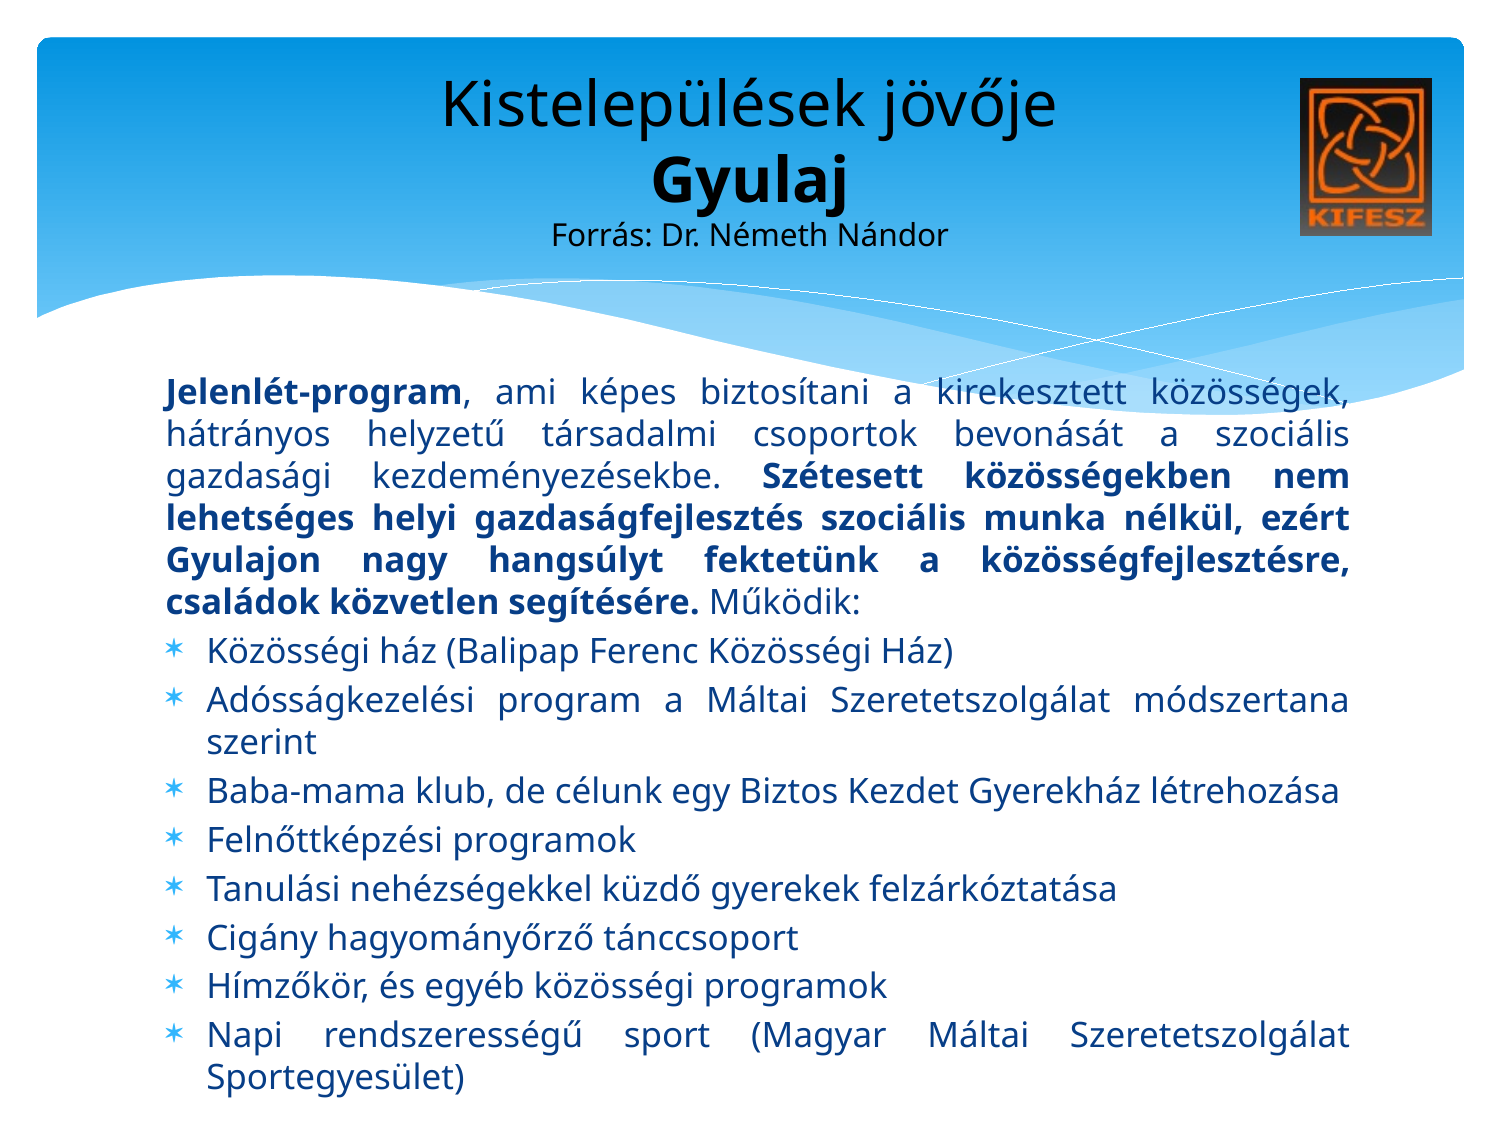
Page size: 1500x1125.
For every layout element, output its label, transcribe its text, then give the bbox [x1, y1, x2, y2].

list Jelenlét-program, ami képes biztosítani a kirekesztett közösségek, hátrányos helyzetű társadalmi csoportok bevonását a szociális gazdasági kezdeményezésekbe. Szétesett közösségekben nem lehetséges helyi gazdaságfejlesztés szociális munka nélkül, ezért Gyulajon nagy hangsúlyt fektetünk a közösségfejlesztésre, családok közvetlen segítésére. Működik: Közösségi ház (Balipap Ferenc Közösségi Ház) Adósságkezelési program a Máltai Szeretetszolgálat módszertana szerint Baba-mama klub, de célunk egy Biztos Kezdet Gyerekház létrehozása Felnőttképzési programok Tanulási nehézségekkel küzdő gyerekek felzárkóztatása Cigány hagyományőrző tánccsoport Hímzőkör, és egyéb közösségi programok Napi rendszerességű sport (Magyar Máltai Szeretetszolgálat Sportegyesület) [150, 361, 1366, 1125]
picture [1300, 79, 1432, 237]
title Kistelepülések jövője Gyulaj Forrás: Dr. Németh Nándor [75, 55, 1425, 261]
